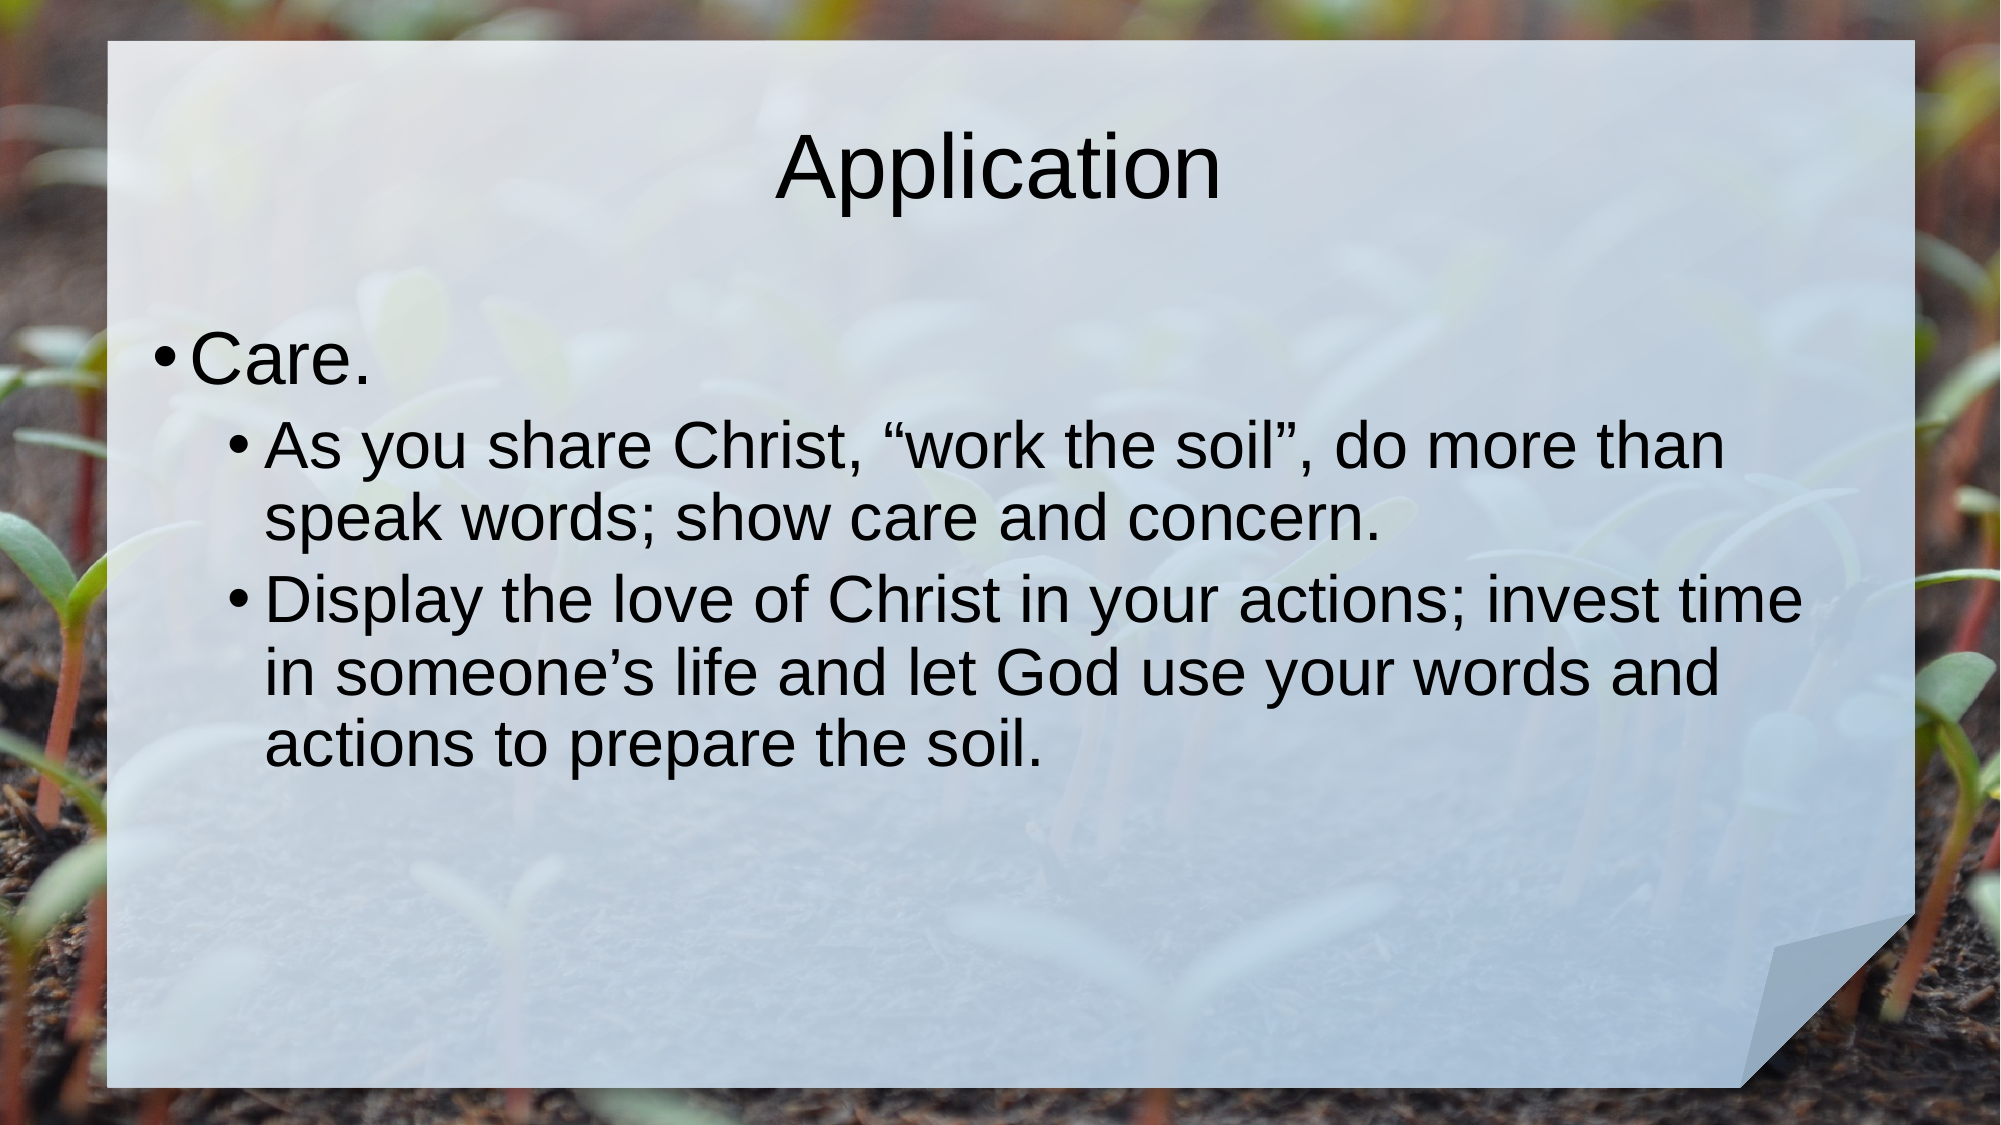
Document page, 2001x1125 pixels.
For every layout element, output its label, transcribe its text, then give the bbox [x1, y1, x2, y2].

title Application [137, 59, 1863, 278]
list Care. As you share Christ, “work the soil”, do more than speak words; show care and concern. Display the love of Christ in your actions; invest time in someone’s life and let God use your words and actions to prepare the soil. [137, 312, 1863, 1014]
picture [0, 0, 2001, 1125]
